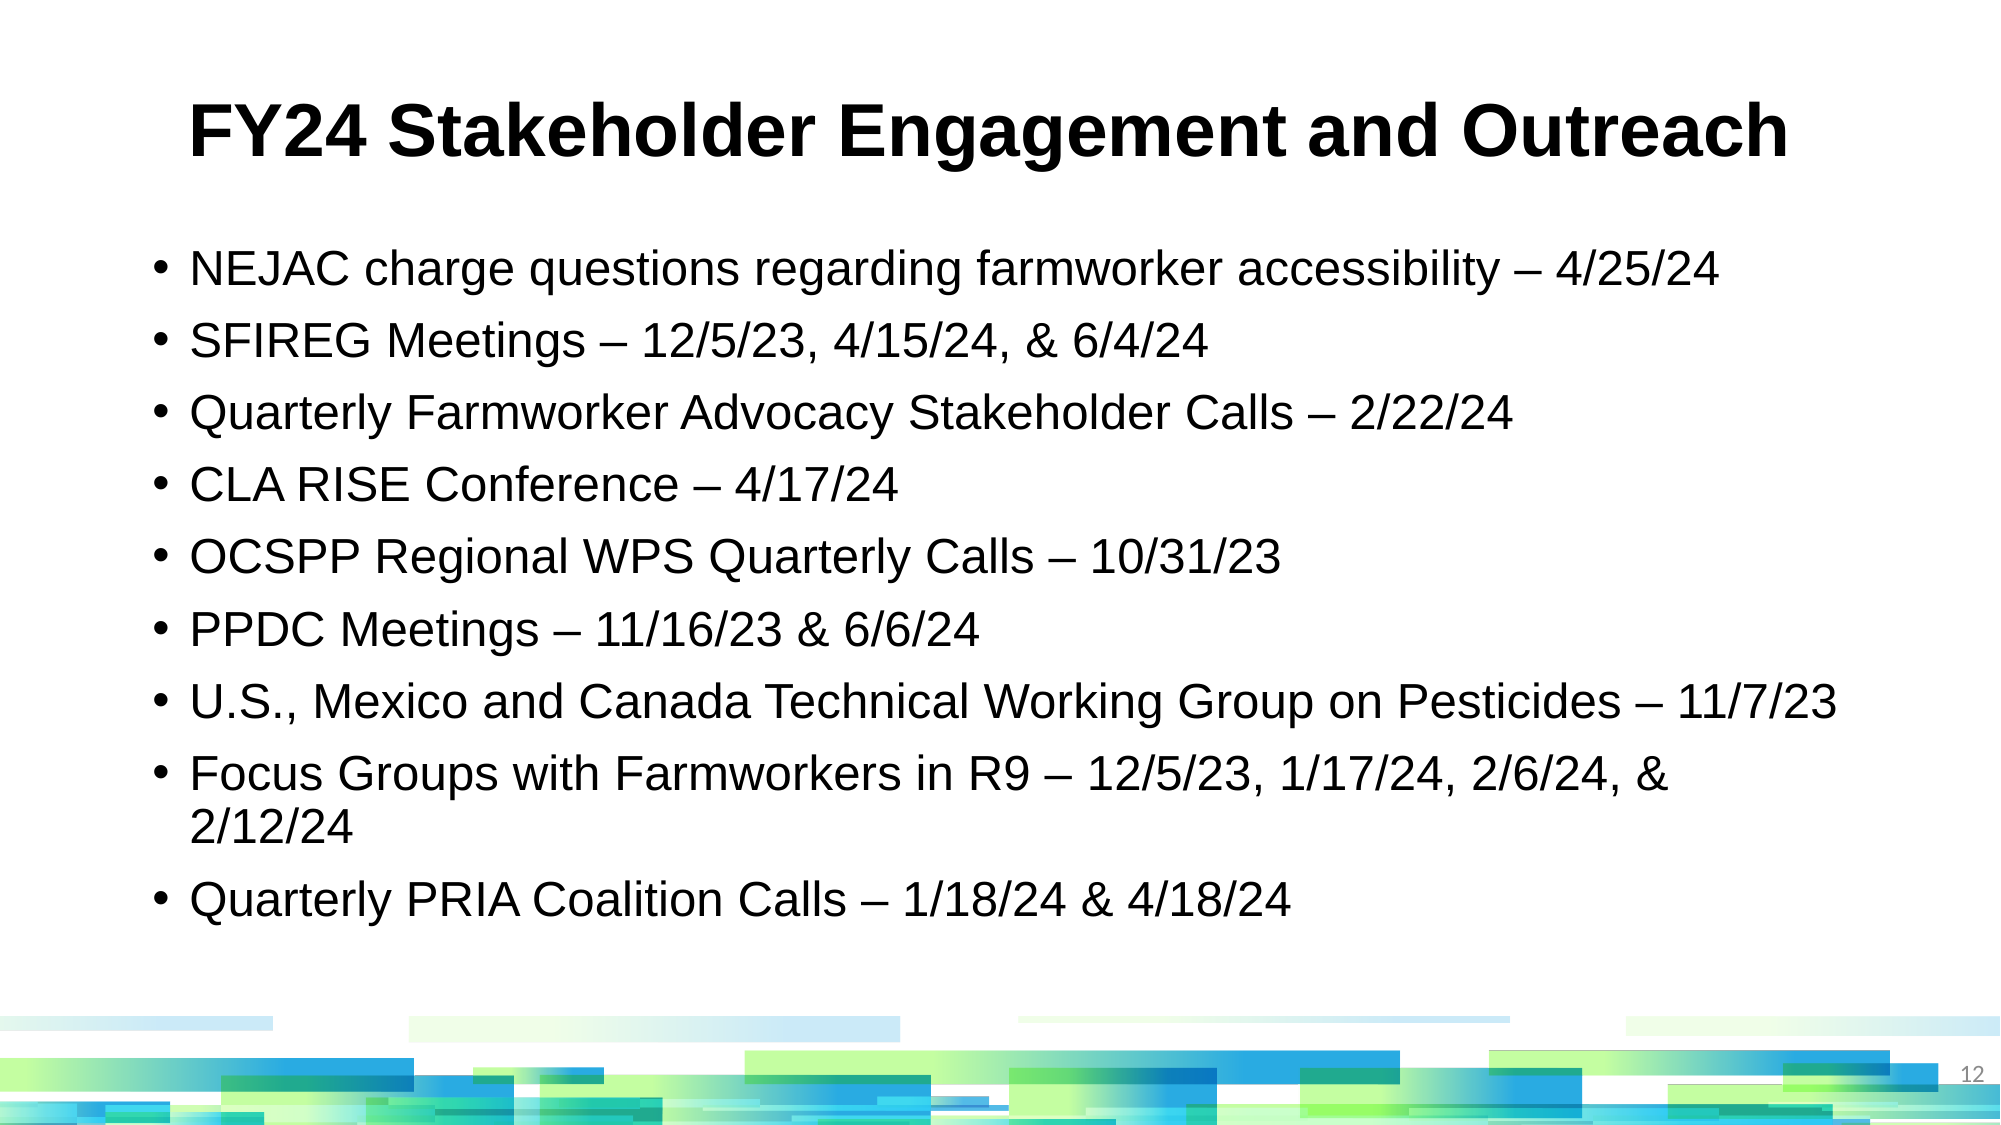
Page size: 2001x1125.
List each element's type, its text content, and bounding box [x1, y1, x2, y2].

slide_number 12 [1550, 1042, 2000, 1103]
picture [0, 562, 2000, 1125]
title FY24 Stakeholder Engagement and Outreach [173, 83, 1827, 181]
list NEJAC charge questions regarding farmworker accessibility – 4/25/24 SFIREG Meetings – 12/5/23, 4/15/24, & 6/4/24 Quarterly Farmworker Advocacy Stakeholder Calls – 2/22/24 CLA RISE Conference – 4/17/24 OCSPP Regional WPS Quarterly Calls – 10/31/23 PPDC Meetings – 11/16/23 & 6/6/24 U.S., Mexico and Canada Technical Working Group on Pesticides – 11/7/23 Focus Groups with Farmworkers in R9 – 12/5/23, 1/17/24, 2/6/24, & 2/12/24 Quarterly PRIA Coalition Calls – 1/18/24 & 4/18/24 [137, 234, 1863, 985]
